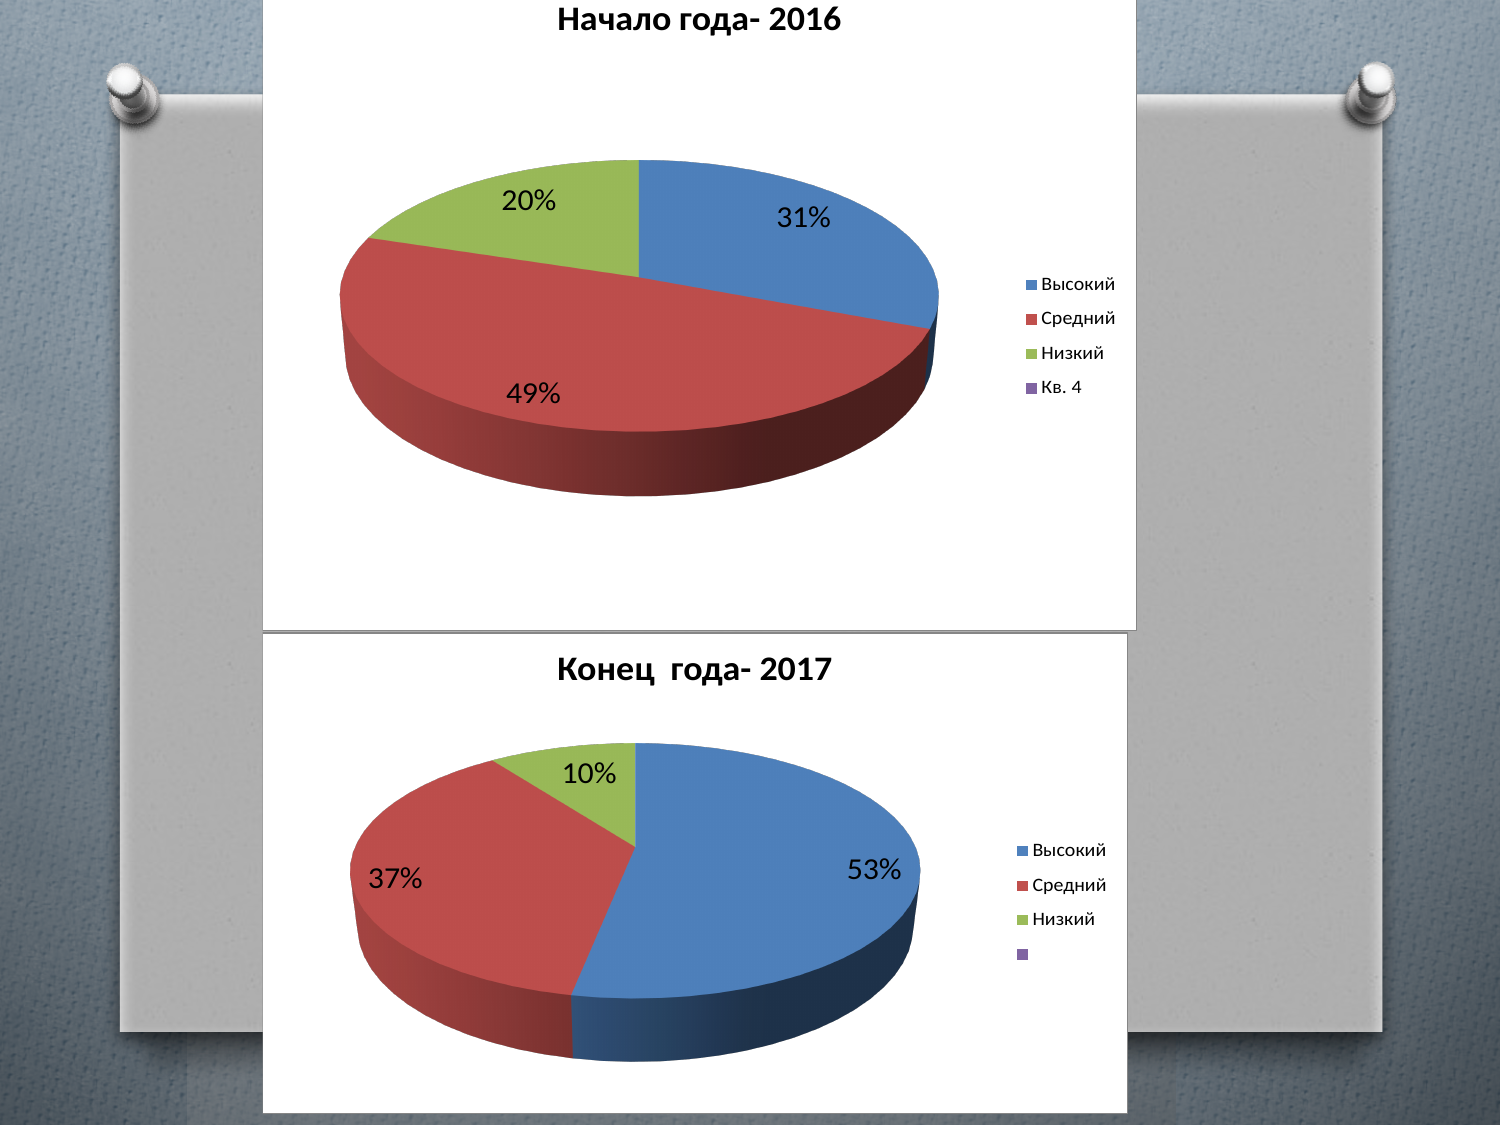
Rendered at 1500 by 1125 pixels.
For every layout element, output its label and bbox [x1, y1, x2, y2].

picture [1317, 35, 1439, 156]
picture [75, 29, 198, 153]
picture [262, 0, 1200, 1125]
